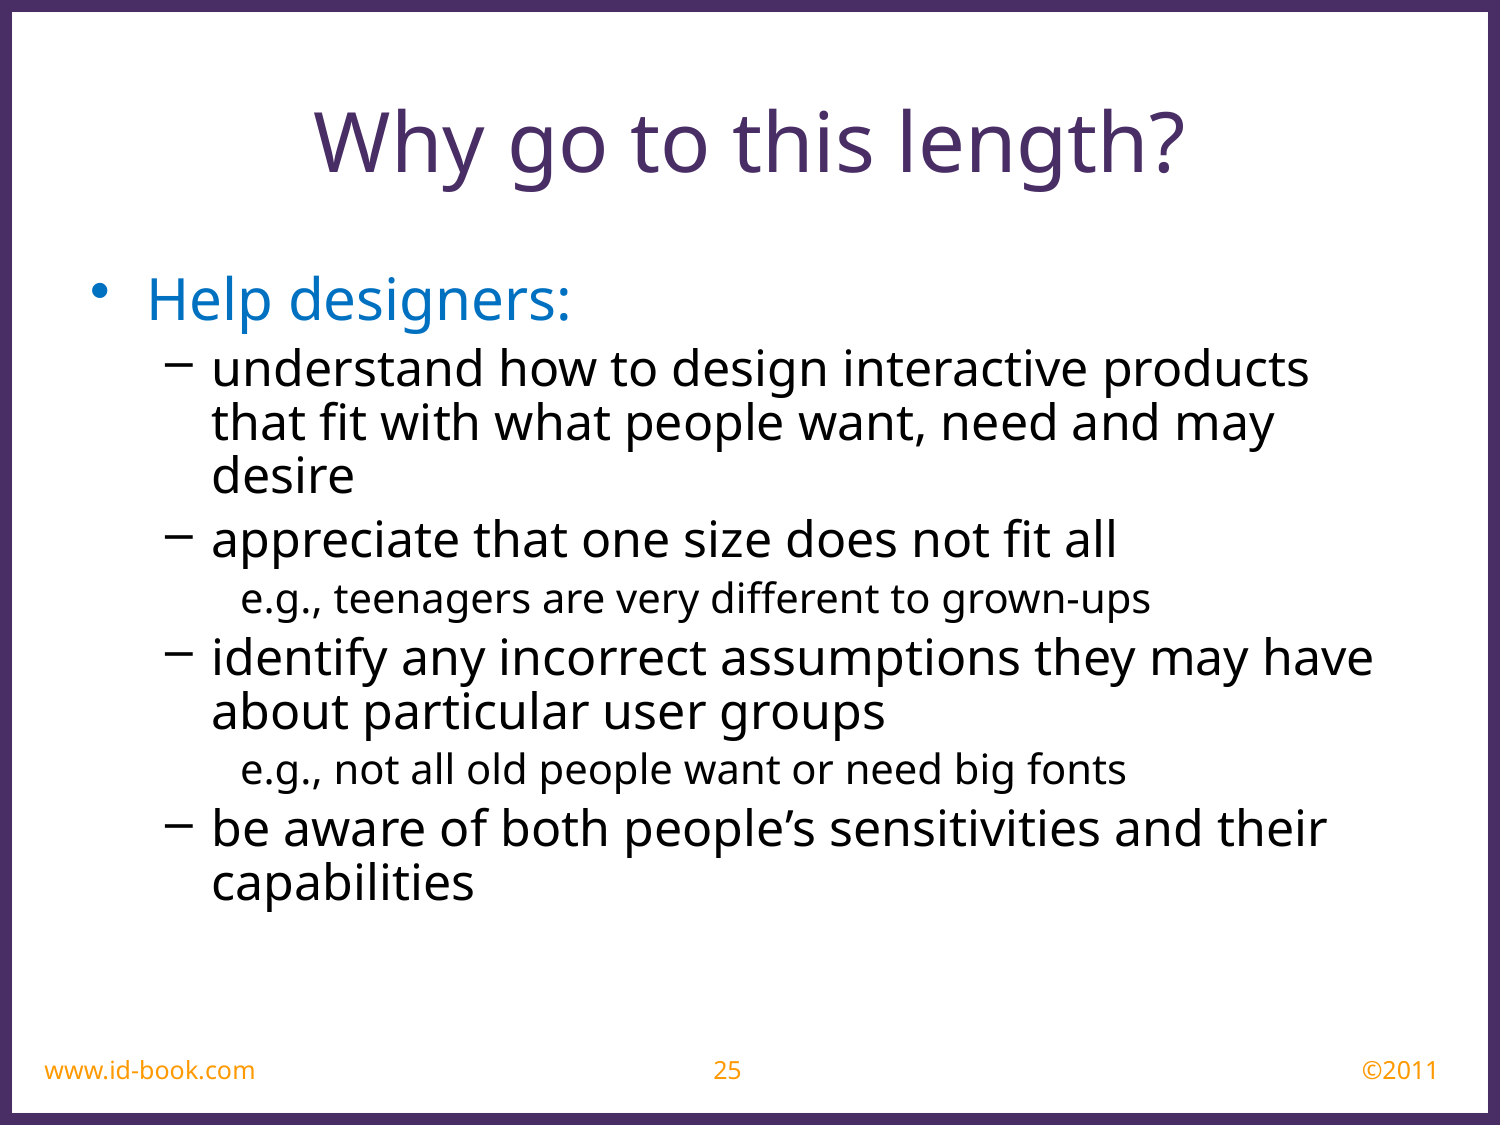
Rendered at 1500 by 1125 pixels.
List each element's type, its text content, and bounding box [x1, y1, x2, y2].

footer 25 [489, 1046, 966, 1125]
list Help designers: understand how to design interactive products that fit with what people want, need and may desire appreciate that one size does not fit all e.g., teenagers are very different to grown-ups identify any incorrect assumptions they may have about particular user groups e.g., not all old people want or need big fonts be aware of both people’s sensitivities and their capabilities [75, 262, 1425, 1005]
title Why go to this length? [75, 45, 1425, 233]
picture [0, 0, 1500, 1125]
slide_number www.id-book.com [29, 1046, 380, 1125]
